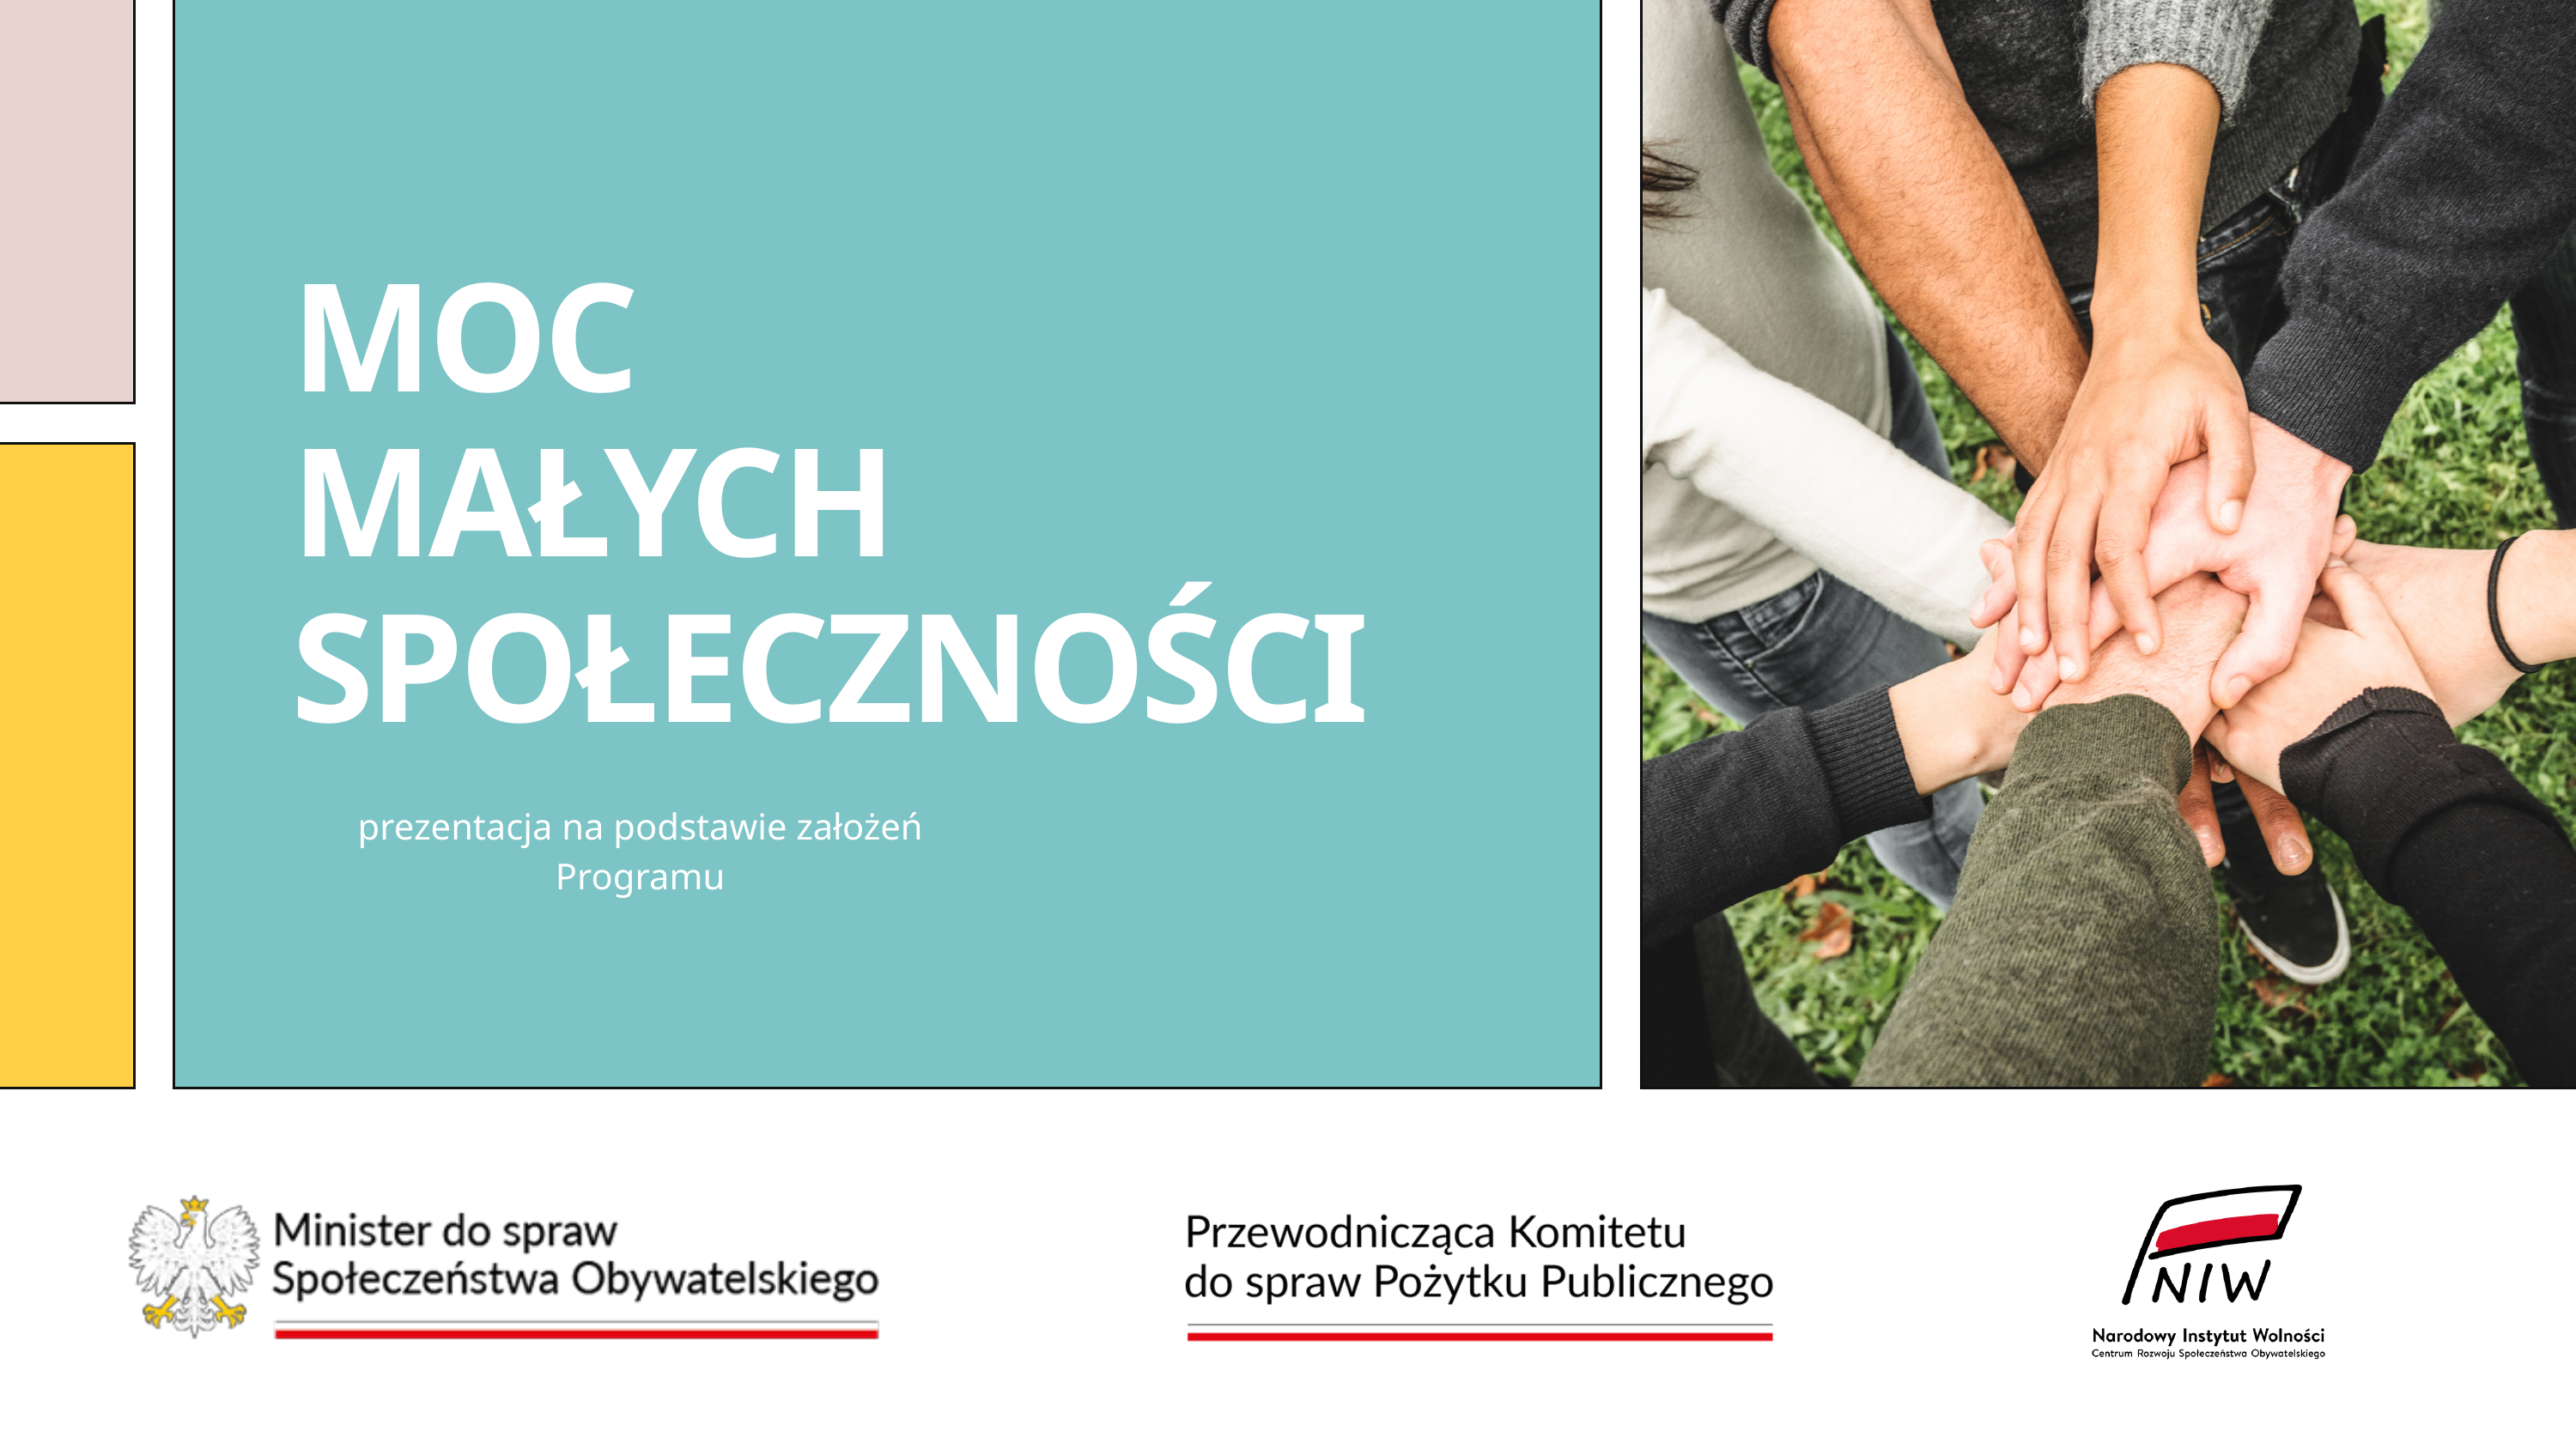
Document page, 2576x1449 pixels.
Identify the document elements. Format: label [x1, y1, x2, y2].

text_box [0, 443, 135, 1088]
text_box [1640, 0, 2576, 1088]
text_box [98, 1158, 911, 1381]
text_box [173, 0, 1601, 1088]
text_box [0, 0, 135, 403]
text_box [1155, 1181, 1806, 1374]
text_box [2050, 1140, 2367, 1400]
